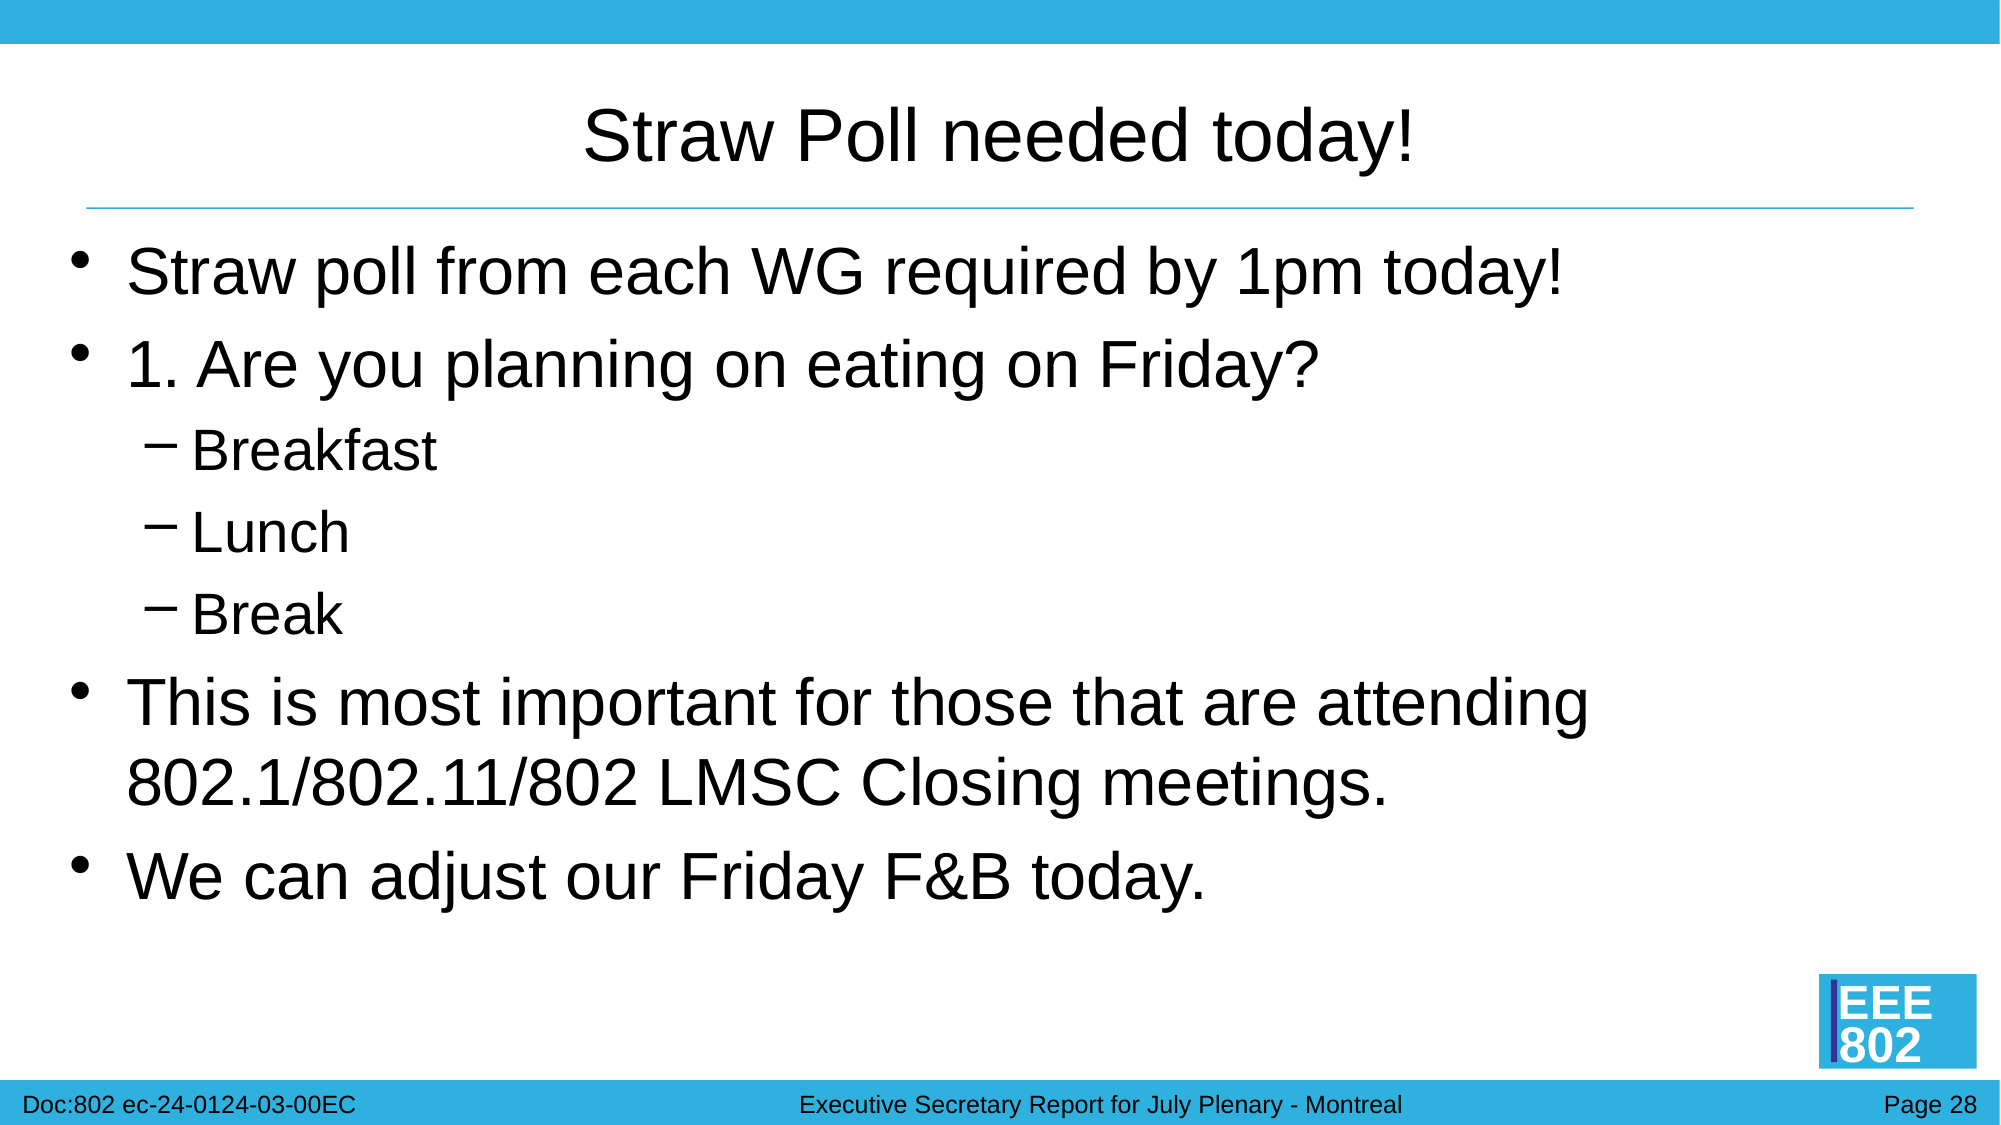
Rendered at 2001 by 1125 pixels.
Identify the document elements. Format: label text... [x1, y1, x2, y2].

title Straw Poll needed today! [99, 66, 1900, 197]
list Straw poll from each WG required by 1pm today! 1. Are you planning on eating on Friday? Breakfast Lunch Break This is most important for those that are attending 802.1/802.11/802 LMSC Closing meetings. We can adjust our Friday F&B today. [54, 220, 1855, 963]
